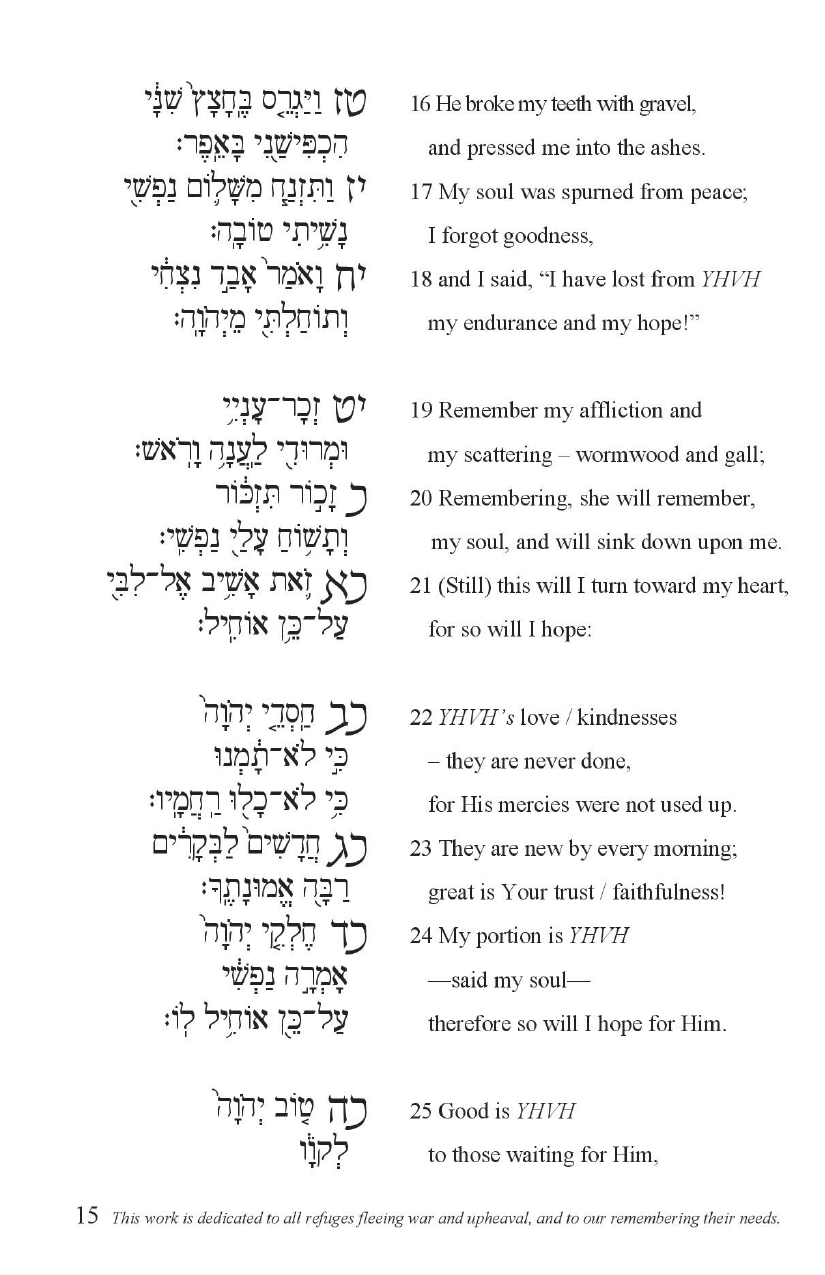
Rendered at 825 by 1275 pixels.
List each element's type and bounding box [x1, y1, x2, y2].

text_box [0, 0, 825, 1275]
